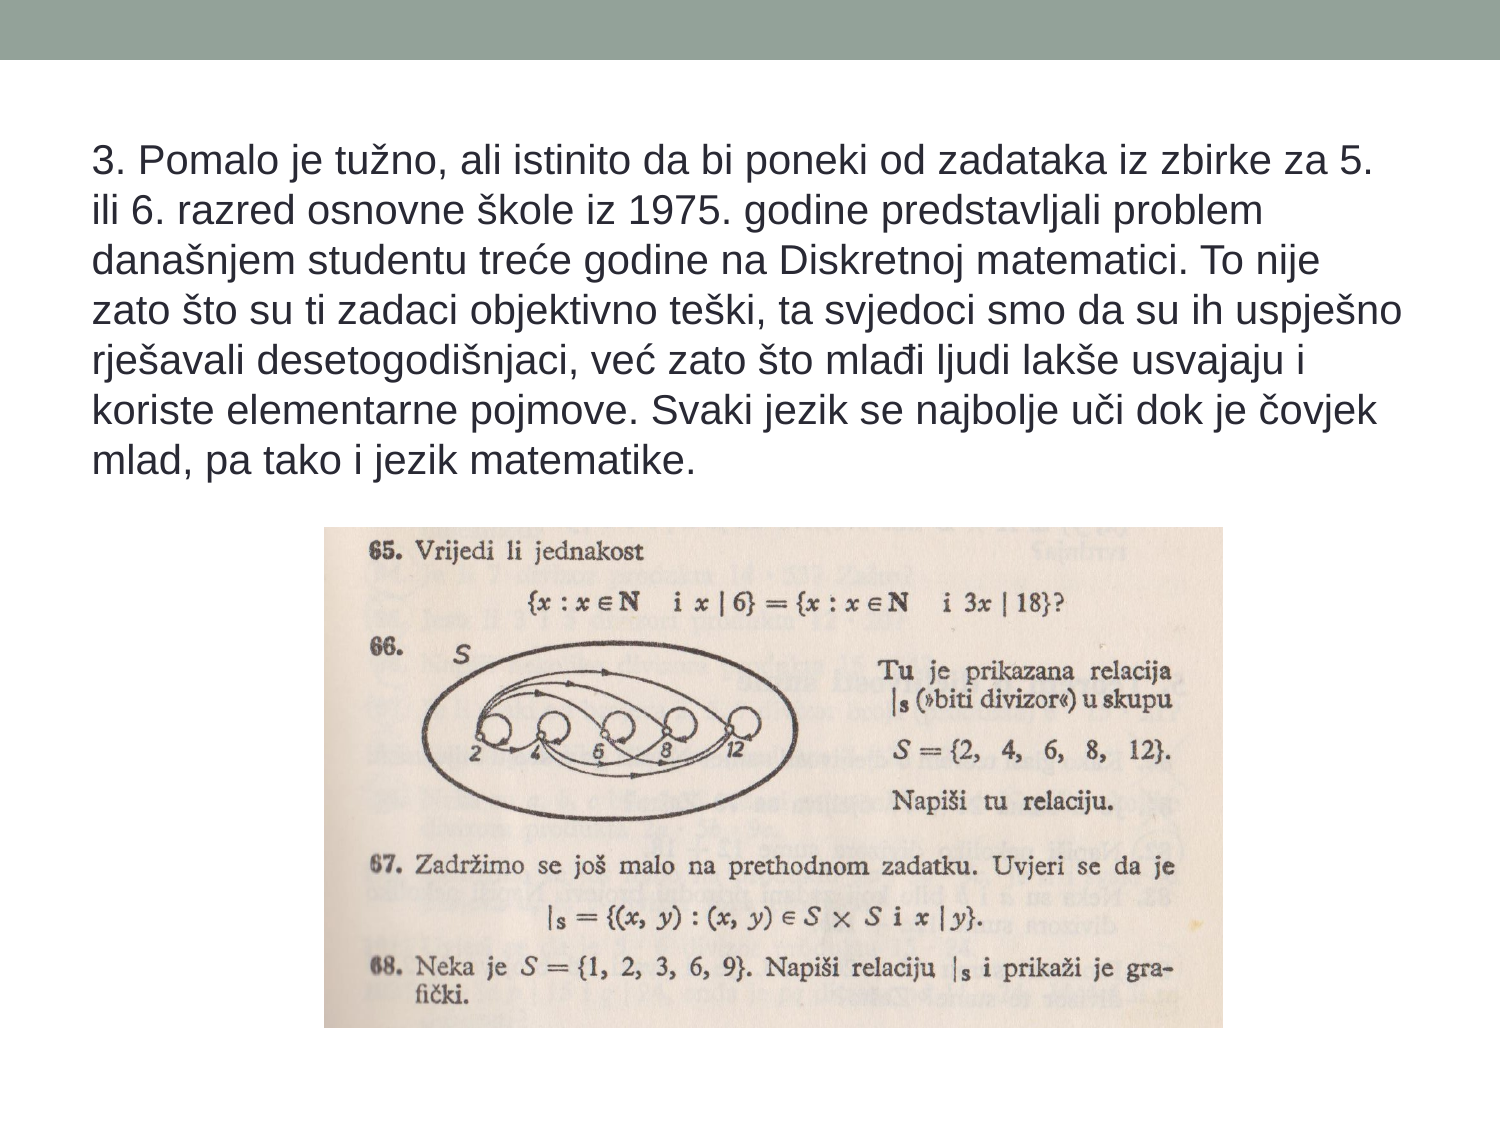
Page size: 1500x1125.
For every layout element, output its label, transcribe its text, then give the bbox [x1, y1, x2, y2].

list 3. Pomalo je tužno, ali istinito da bi poneki od zadataka iz zbirke za 5. ili 6. razred osnovne škole iz 1975. godine predstavljali problem današnjem studentu treće godine na Diskretnoj matematici. To nije zato što su ti zadaci objektivno teški, ta svjedoci smo da su ih uspješno rješavali desetogodišnjaci, već zato što mlađi ljudi lakše usvajaju i koriste elementarne pojmove. Svaki jezik se najbolje uči dok je čovjek mlad, pa tako i jezik matematike. [76, 125, 1427, 504]
picture [324, 526, 1223, 1029]
